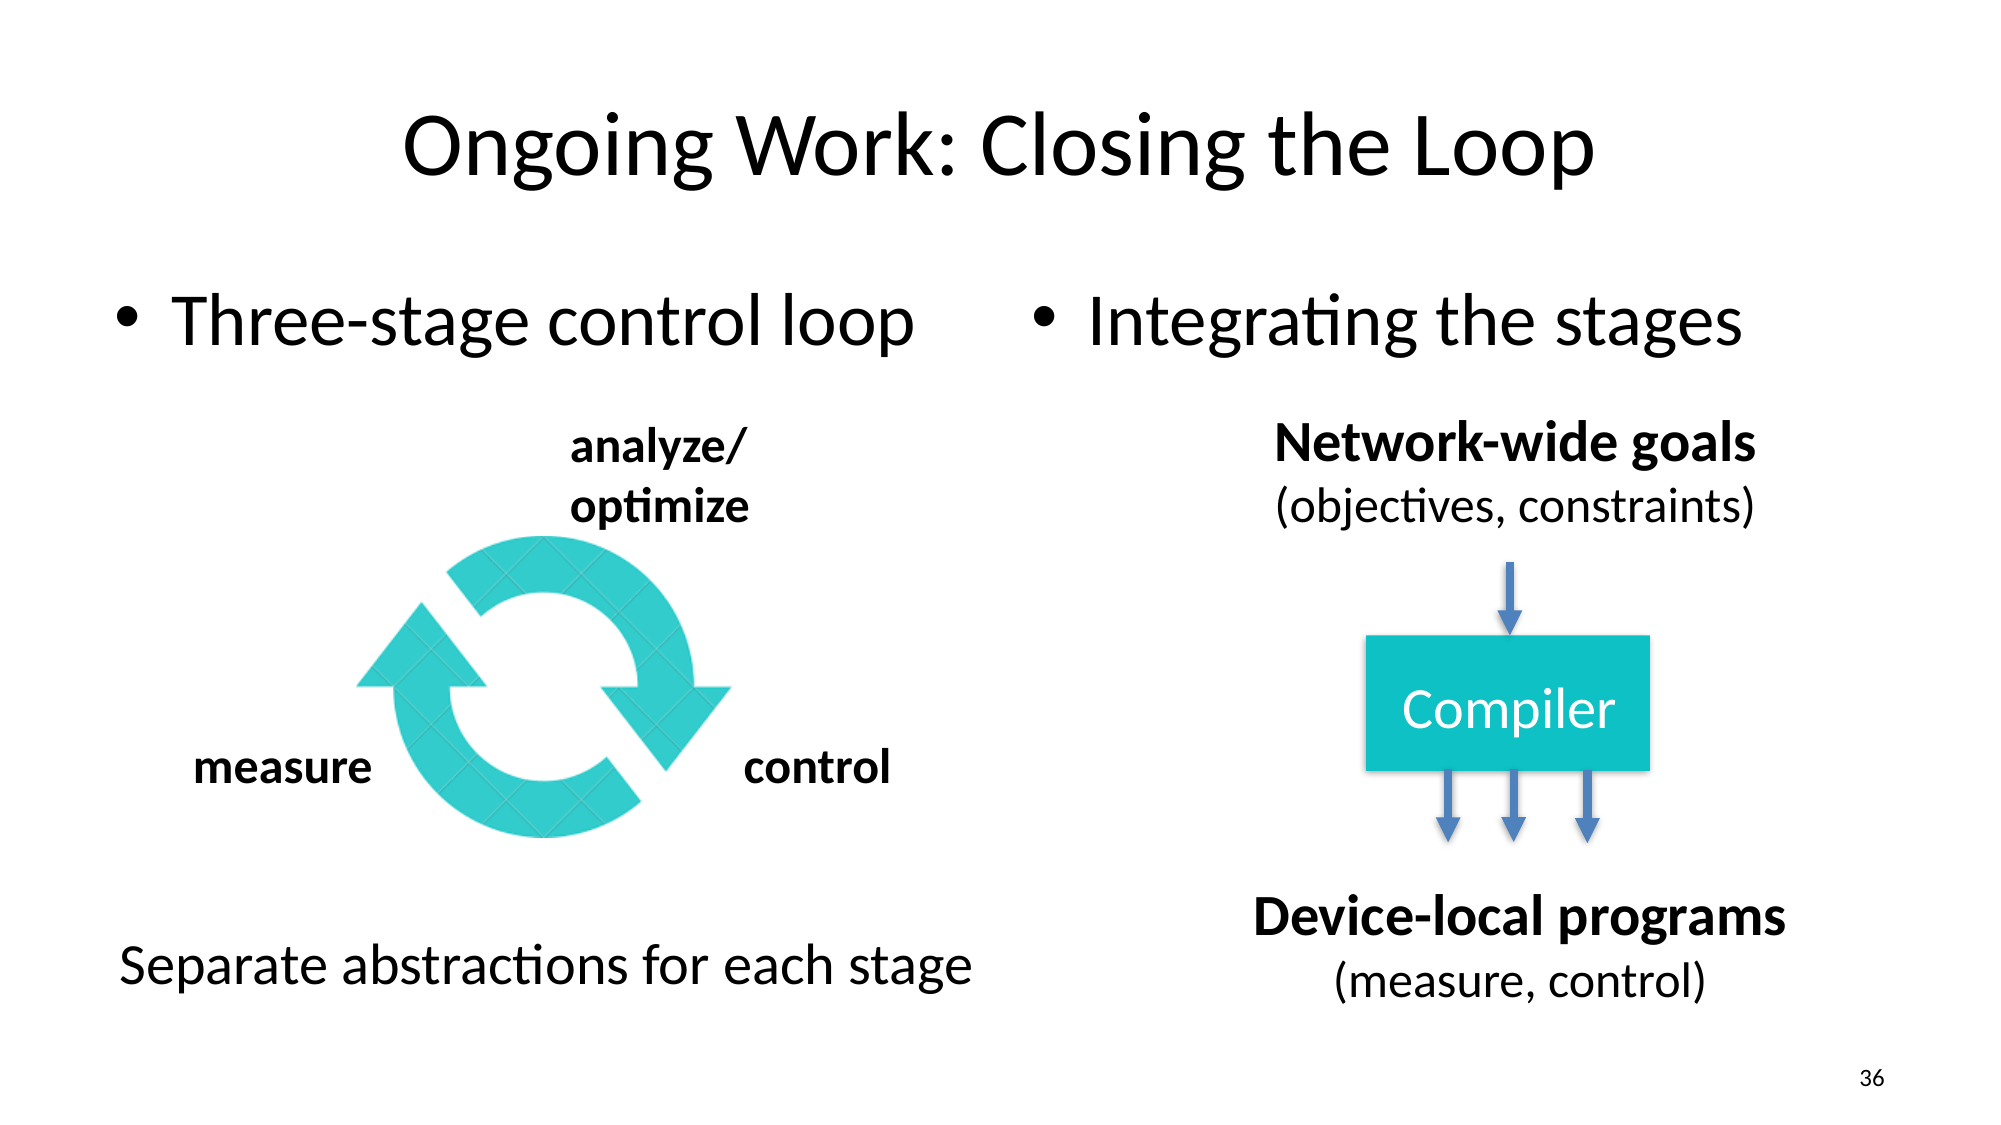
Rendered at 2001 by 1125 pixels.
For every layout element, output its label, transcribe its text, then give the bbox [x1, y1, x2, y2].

text_box Compiler [1387, 662, 1636, 748]
text_box Device-local programs (measure, control) [1238, 870, 1802, 1015]
text_box control [737, 726, 907, 802]
text_box Network-wide goals (objectives, constraints) [1195, 395, 1836, 540]
slide_number 35 [1433, 1046, 1900, 1107]
picture [355, 536, 732, 838]
list Three-stage control loop [99, 262, 984, 1005]
text_box analyze/ optimize [555, 405, 766, 541]
text_box Separate abstractions for each stage [104, 919, 1000, 1004]
list Integrating the stages [1016, 262, 1900, 406]
title Ongoing Work: Closing the Loop [99, 45, 1900, 233]
text_box [1364, 633, 1652, 773]
text_box measure [178, 726, 350, 802]
